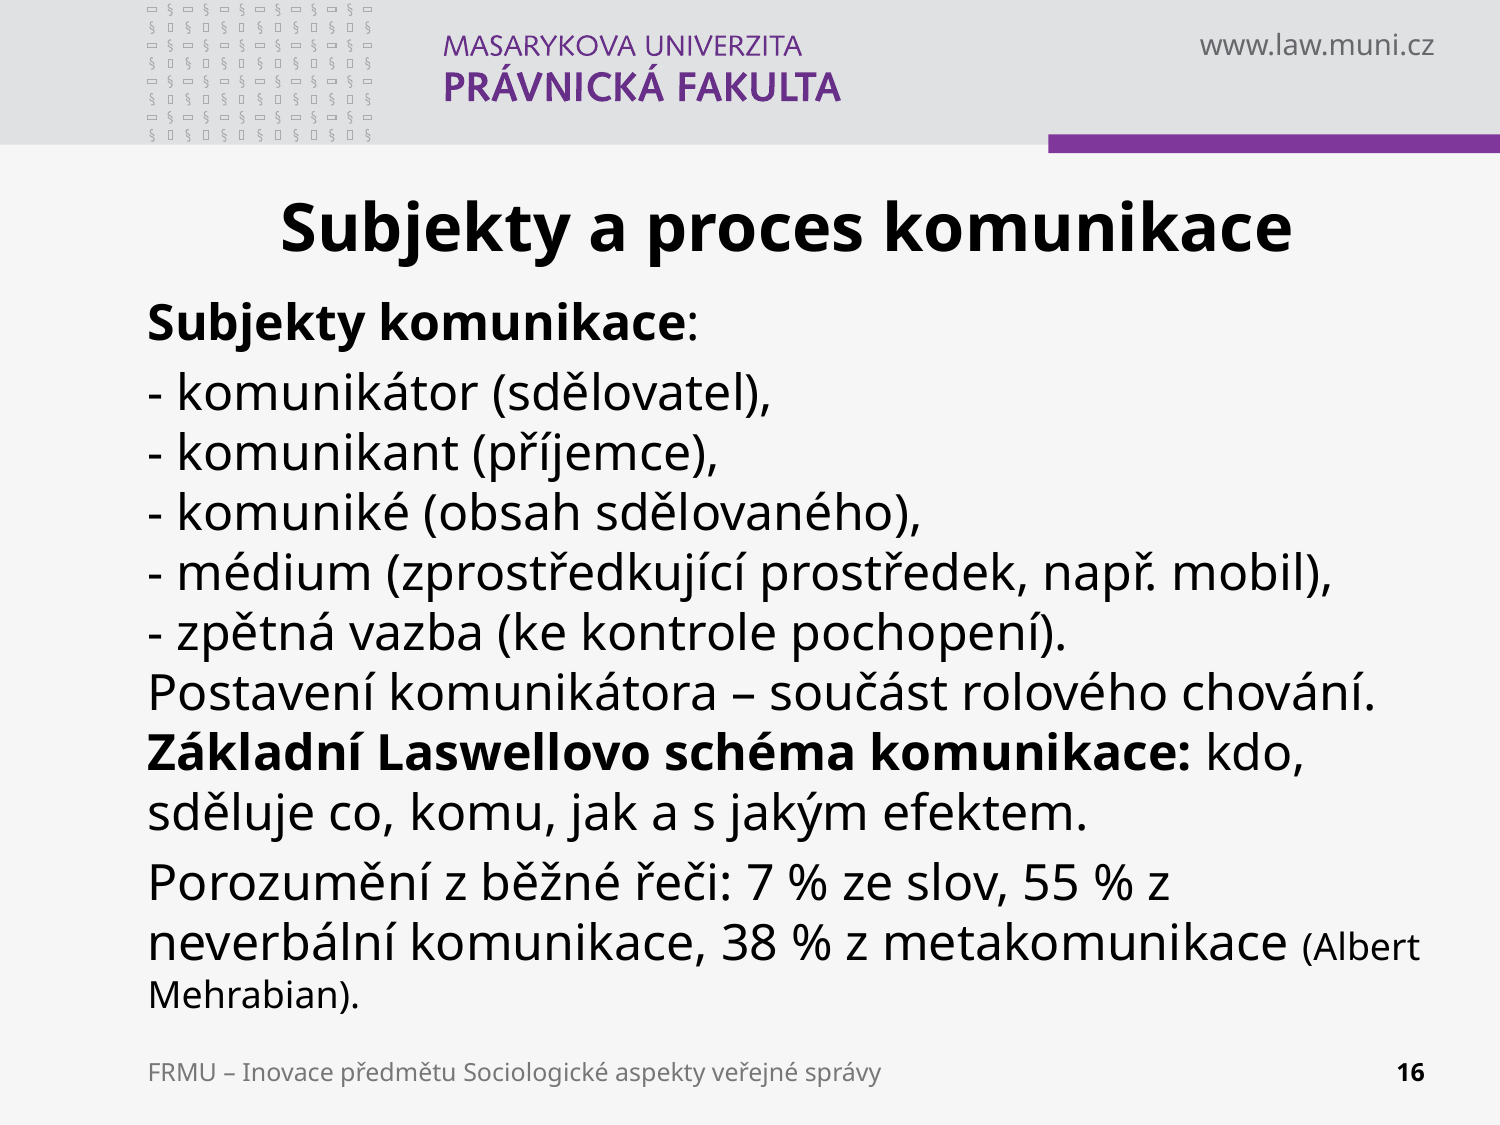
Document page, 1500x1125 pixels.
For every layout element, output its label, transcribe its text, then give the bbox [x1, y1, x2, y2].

title Subjekty a proces komunikace [149, 184, 1426, 268]
slide_number 16 [1316, 1056, 1425, 1100]
list Subjekty komunikace: - komunikátor (sdělovatel), - komunikant (příjemce), - komuniké (obsah sdělovaného), - médium (zprostředkující prostředek, např. mobil), - zpětná vazba (ke kontrole pochopení). Postavení komunikátora – součást rolového chování. Základní Laswellovo schéma komunikace: kdo, sděluje co, komu, jak a s jakým efektem. Porozumění z běžné řeči: 7 % ze slov, 55 % z neverbální komunikace, 38 % z metakomunikace (Albert Mehrabian). [147, 290, 1423, 1006]
footer FRMU – Inovace předmětu Sociologické aspekty veřejné správy [147, 1056, 1269, 1100]
